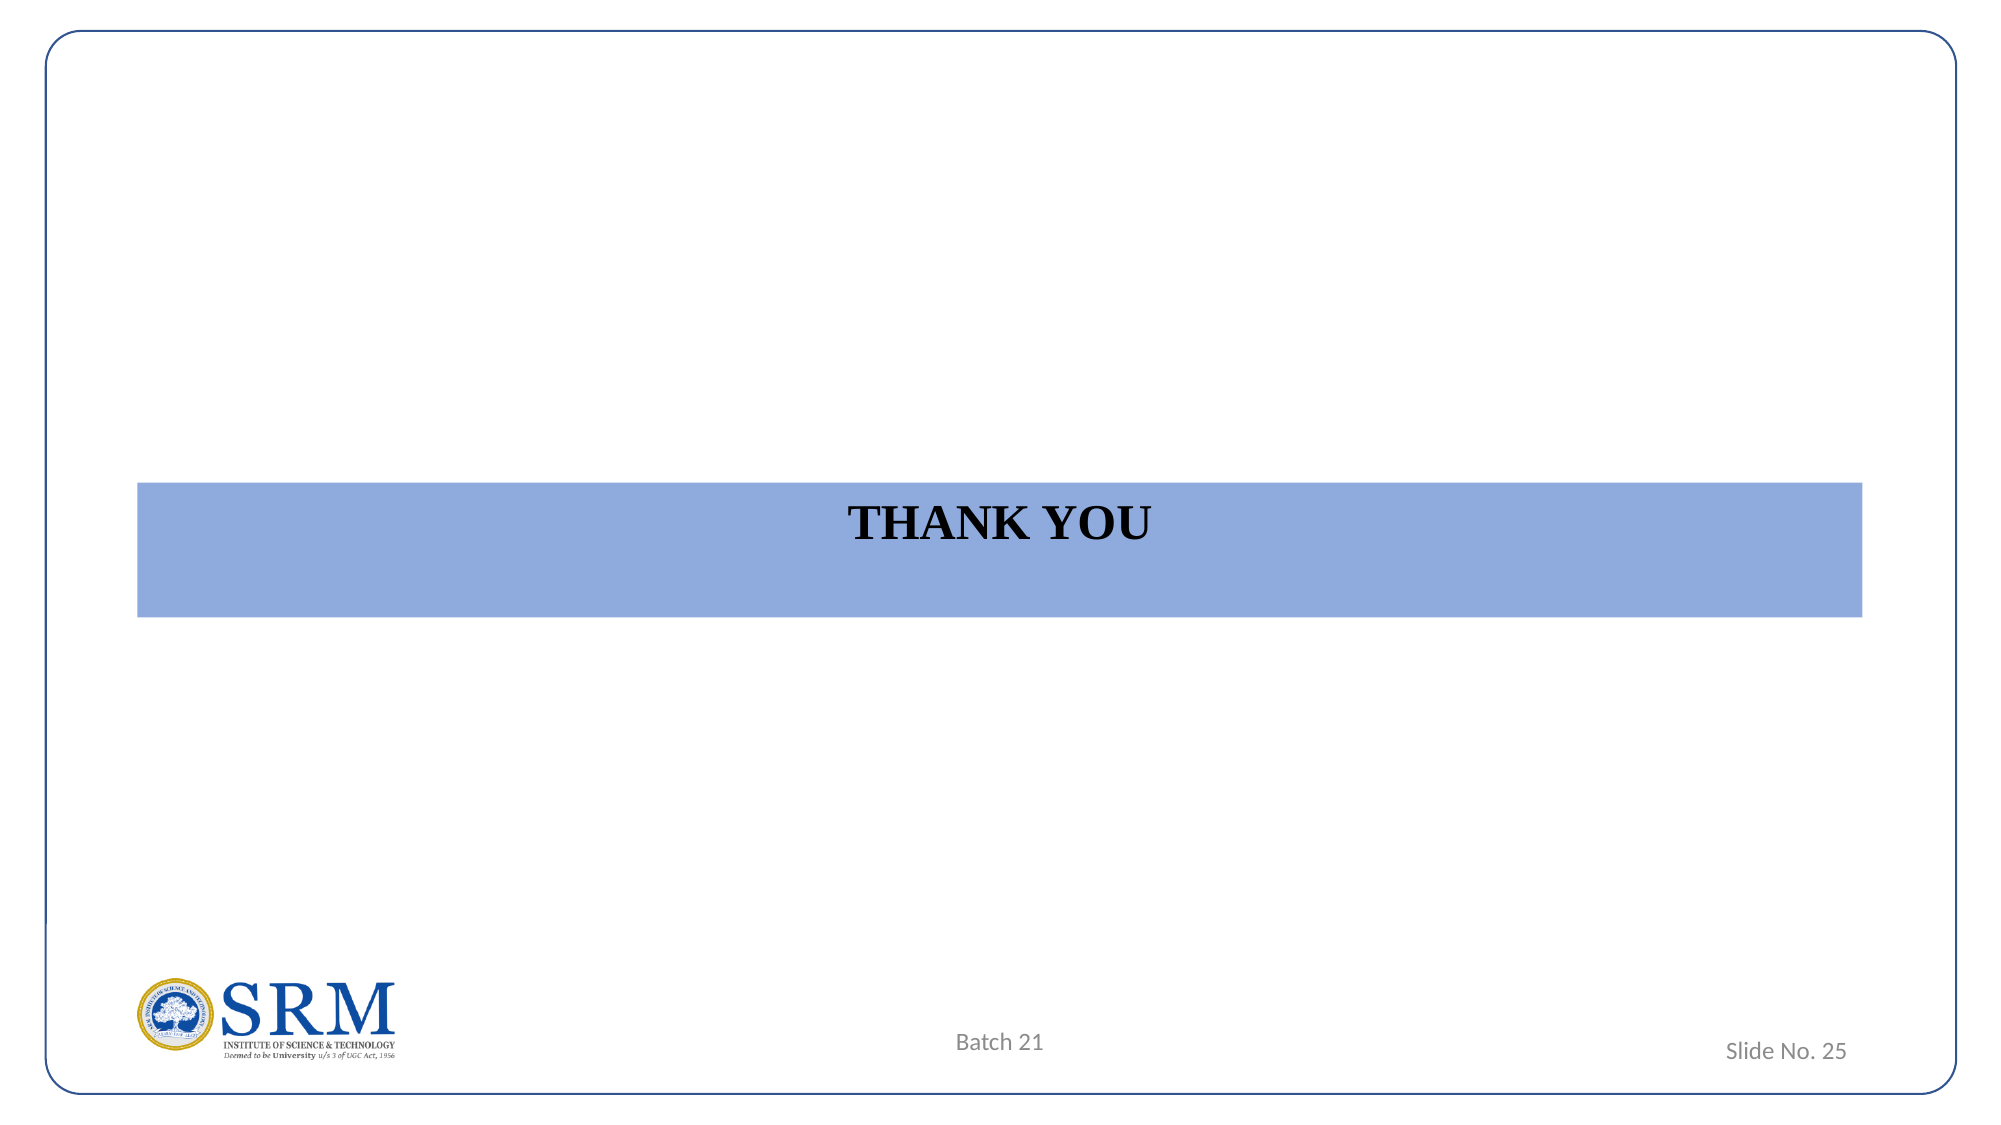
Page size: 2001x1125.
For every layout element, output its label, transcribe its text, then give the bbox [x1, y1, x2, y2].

footer Batch 21 [662, 1010, 1338, 1070]
text_box THANK YOU [137, 482, 1863, 618]
slide_number 25 [1412, 1019, 1863, 1080]
text_box [44, 29, 1958, 1095]
